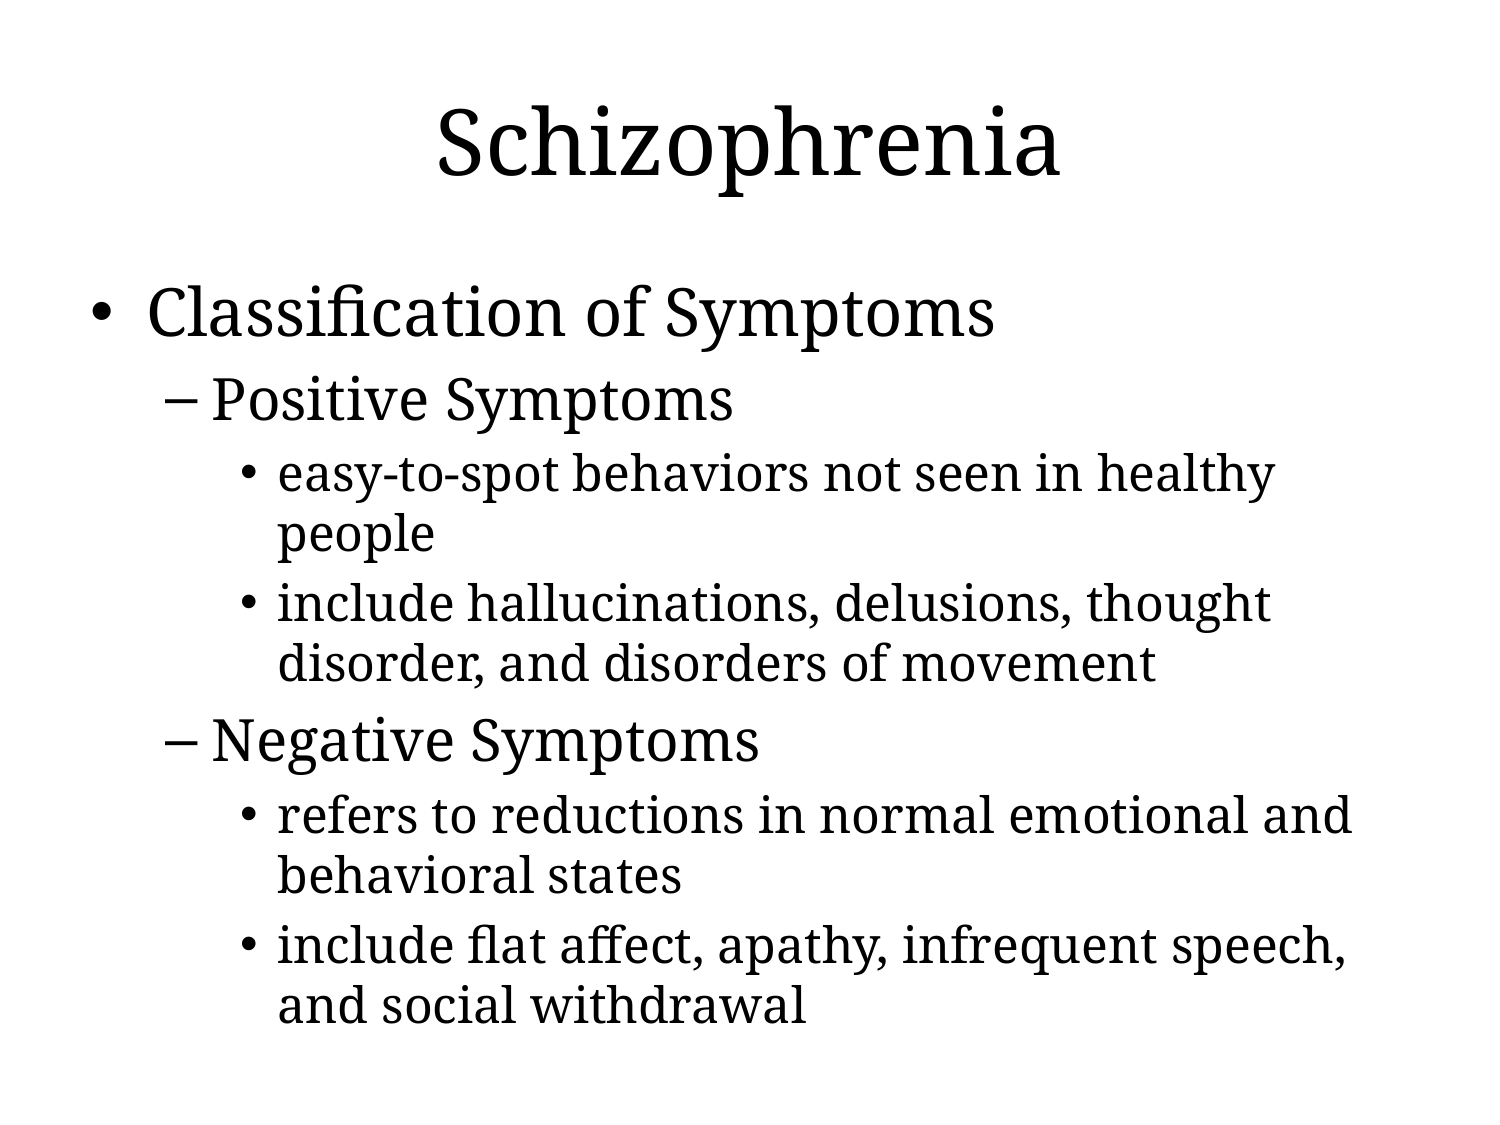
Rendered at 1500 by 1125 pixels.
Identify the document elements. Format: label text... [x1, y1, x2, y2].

title Schizophrenia [74, 44, 1426, 233]
list Classification of Symptoms Positive Symptoms easy-to-spot behaviors not seen in healthy people include hallucinations, delusions, thought disorder, and disorders of movement Negative Symptoms refers to reductions in normal emotional and behavioral states include flat affect, apathy, infrequent speech, and social withdrawal [74, 262, 1426, 1125]
